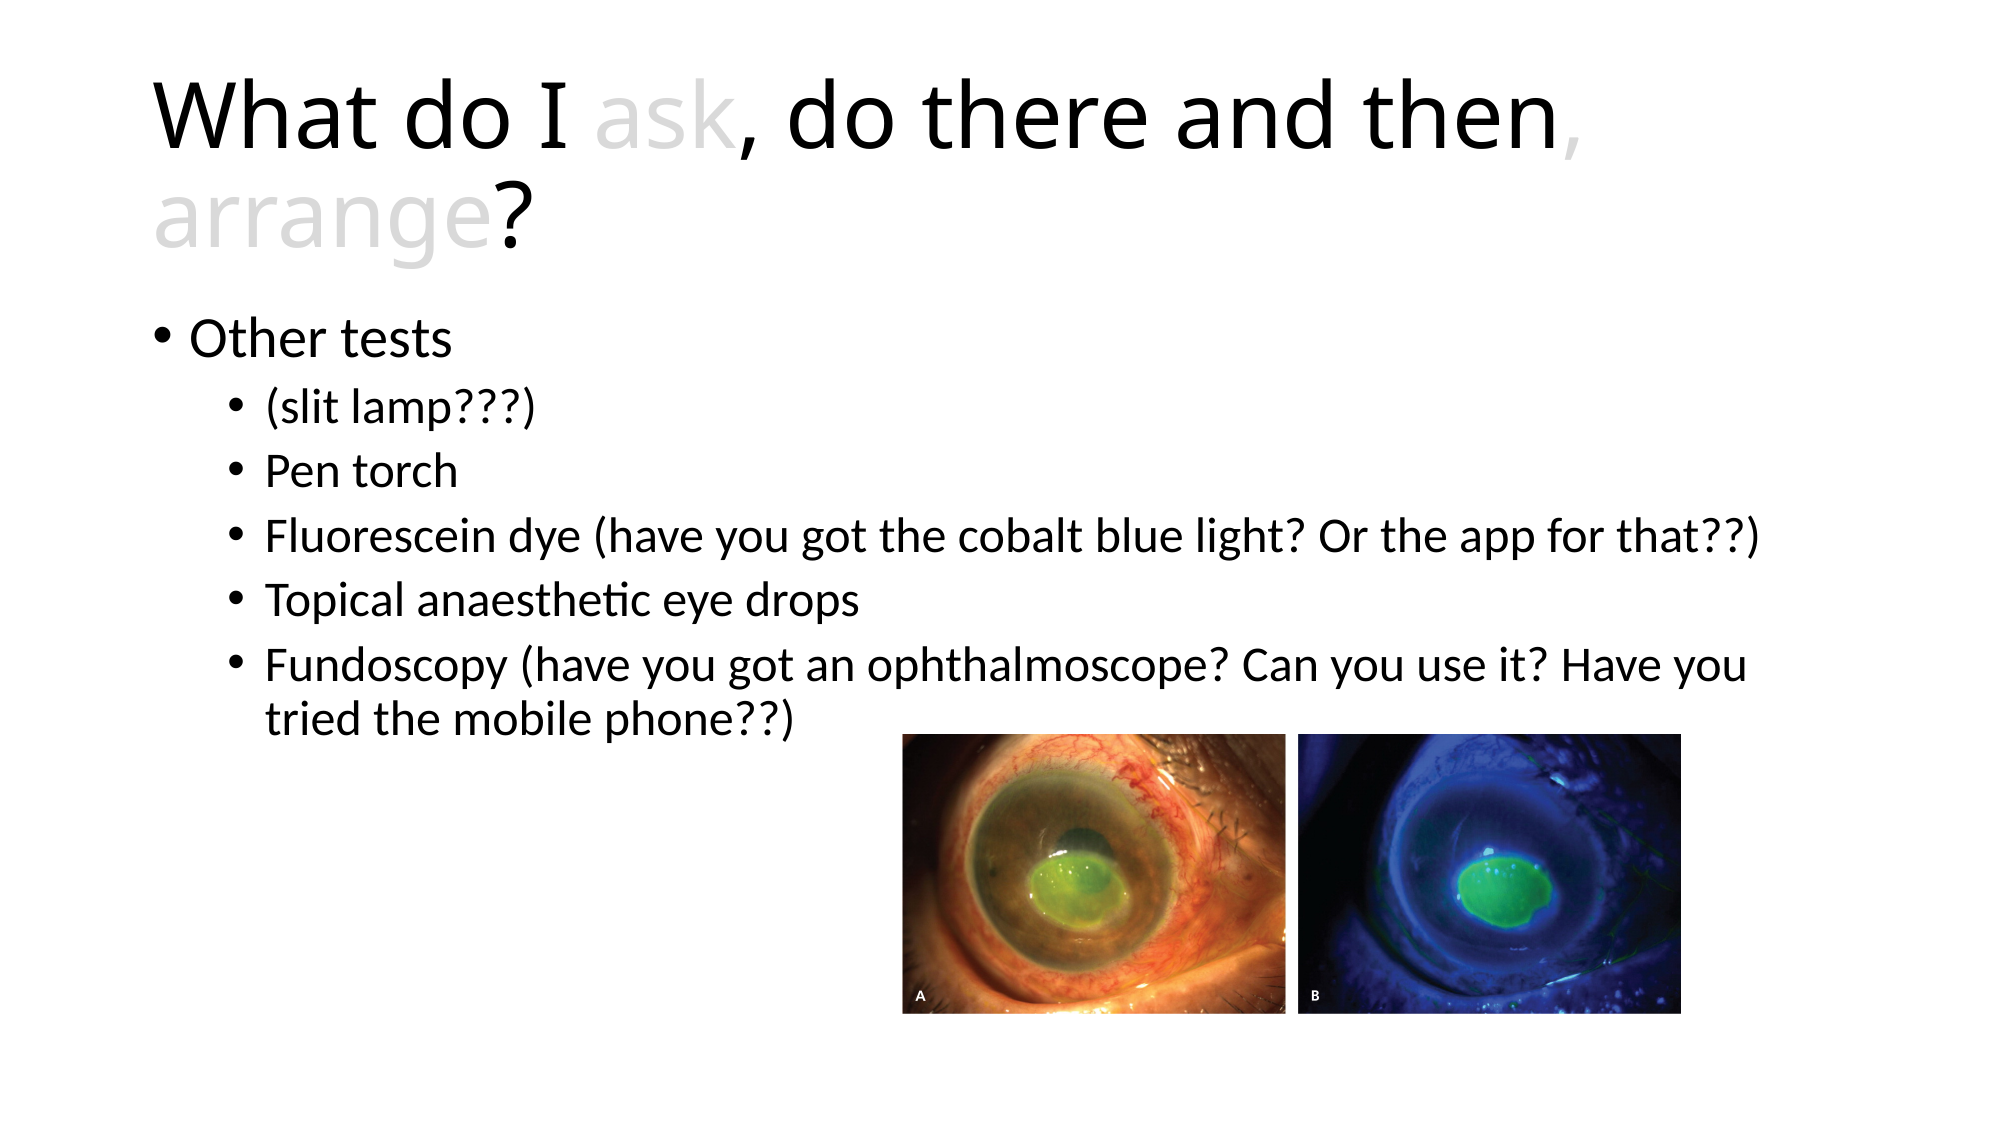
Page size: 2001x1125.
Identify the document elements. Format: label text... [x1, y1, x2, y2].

picture [902, 734, 1681, 1014]
list Other tests (slit lamp???) Pen torch Fluorescein dye (have you got the cobalt blue light? Or the app for that??) Topical anaesthetic eye drops Fundoscopy (have you got an ophthalmoscope? Can you use it? Have you tried the mobile phone??) [137, 299, 1863, 1014]
title What do I ask, do there and then, arrange? [137, 59, 1863, 278]
